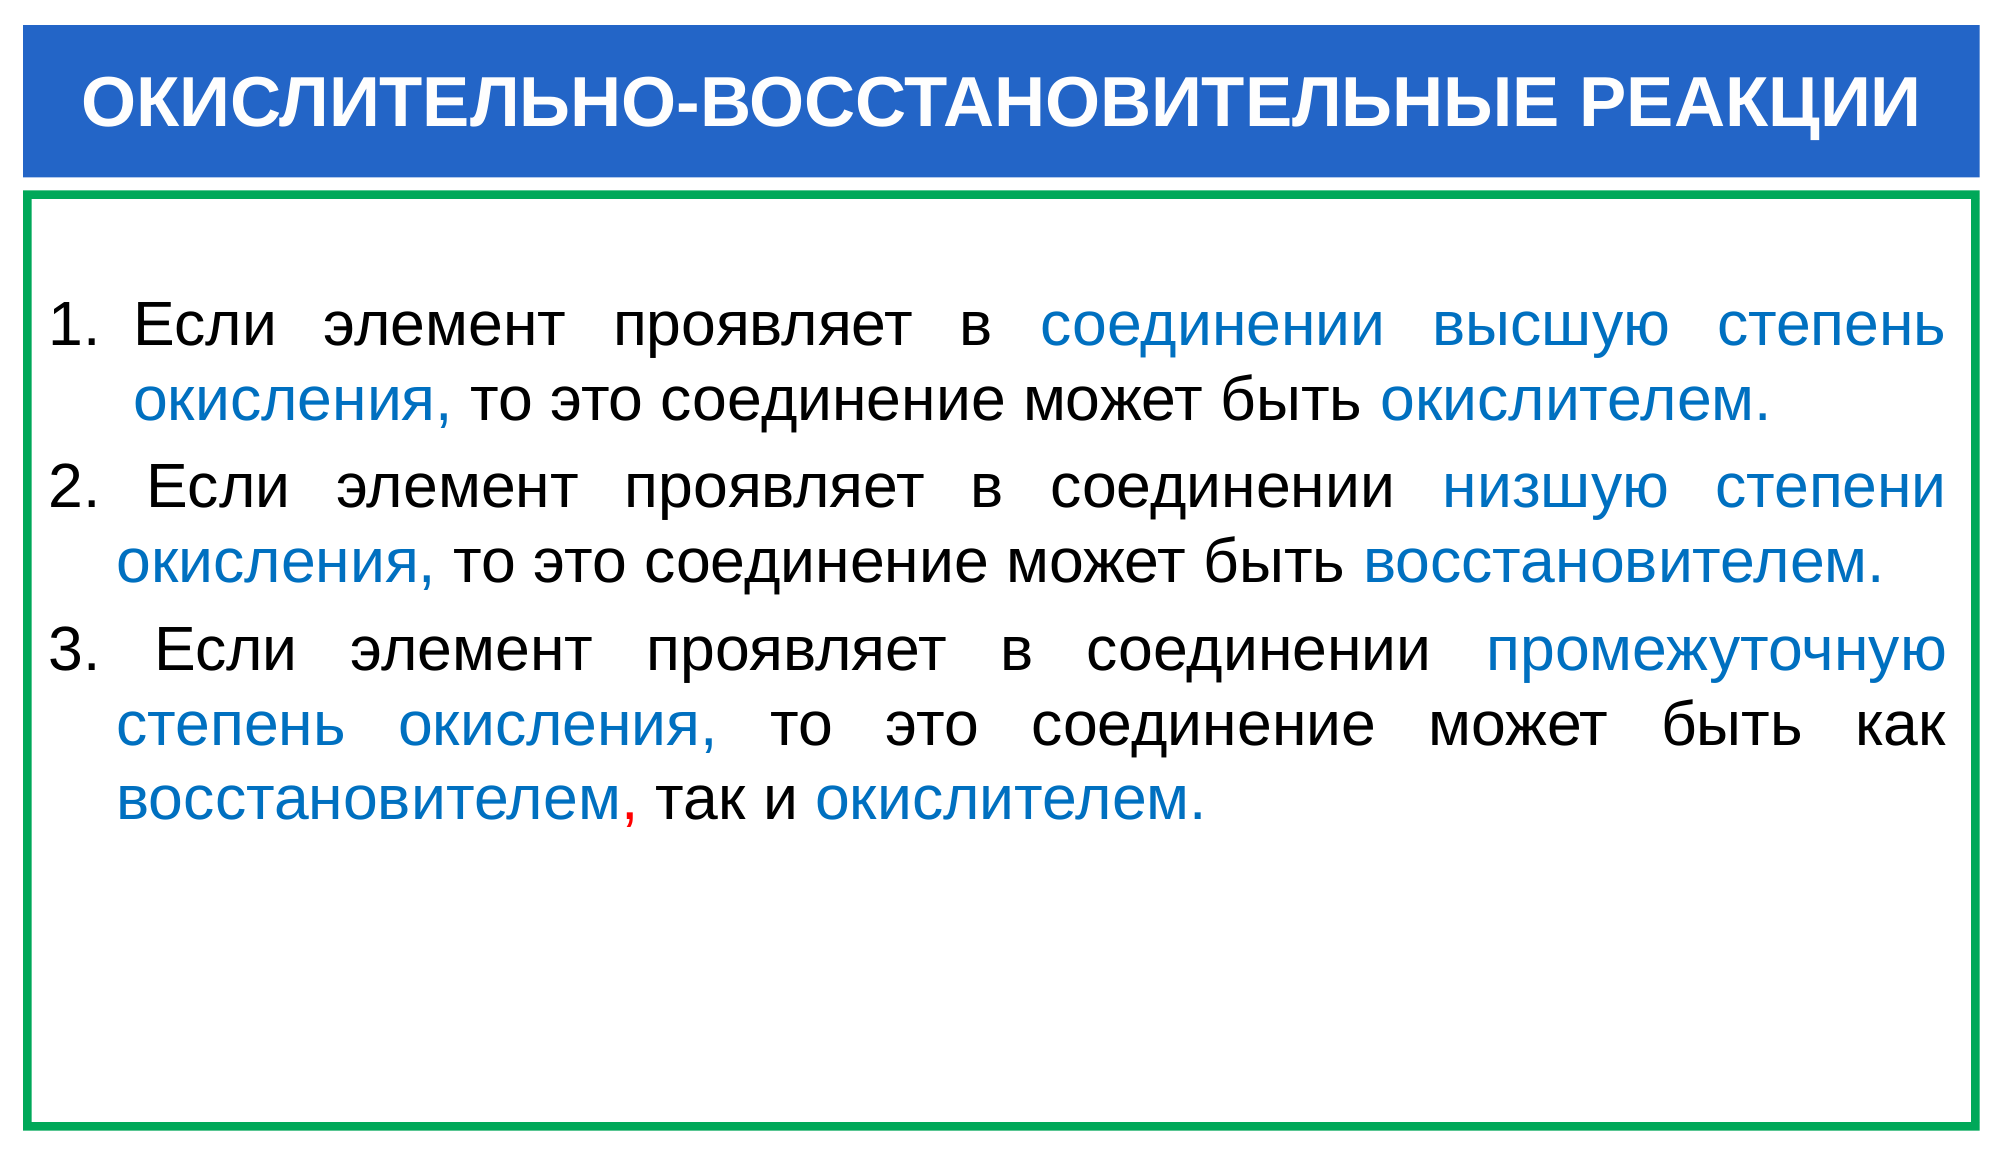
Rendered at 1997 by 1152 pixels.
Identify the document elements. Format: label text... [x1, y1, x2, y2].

title ОКИСЛИТЕЛЬНО-ВОССТАНОВИТЕЛЬНЫЕ РЕАКЦИИ [76, 1, 1948, 194]
list Если элемент проявляет в соединении высшую степень окисления, то это соединение может быть окислителем. 2. Если элемент проявляет в соединении низшую степени окисления, то это соединение может быть восстановителем. 3. Если элемент проявляет в соединении промежуточную степень окисления, то это соединение может быть как воcстановителем, так и окислителем. [48, 282, 1948, 1044]
